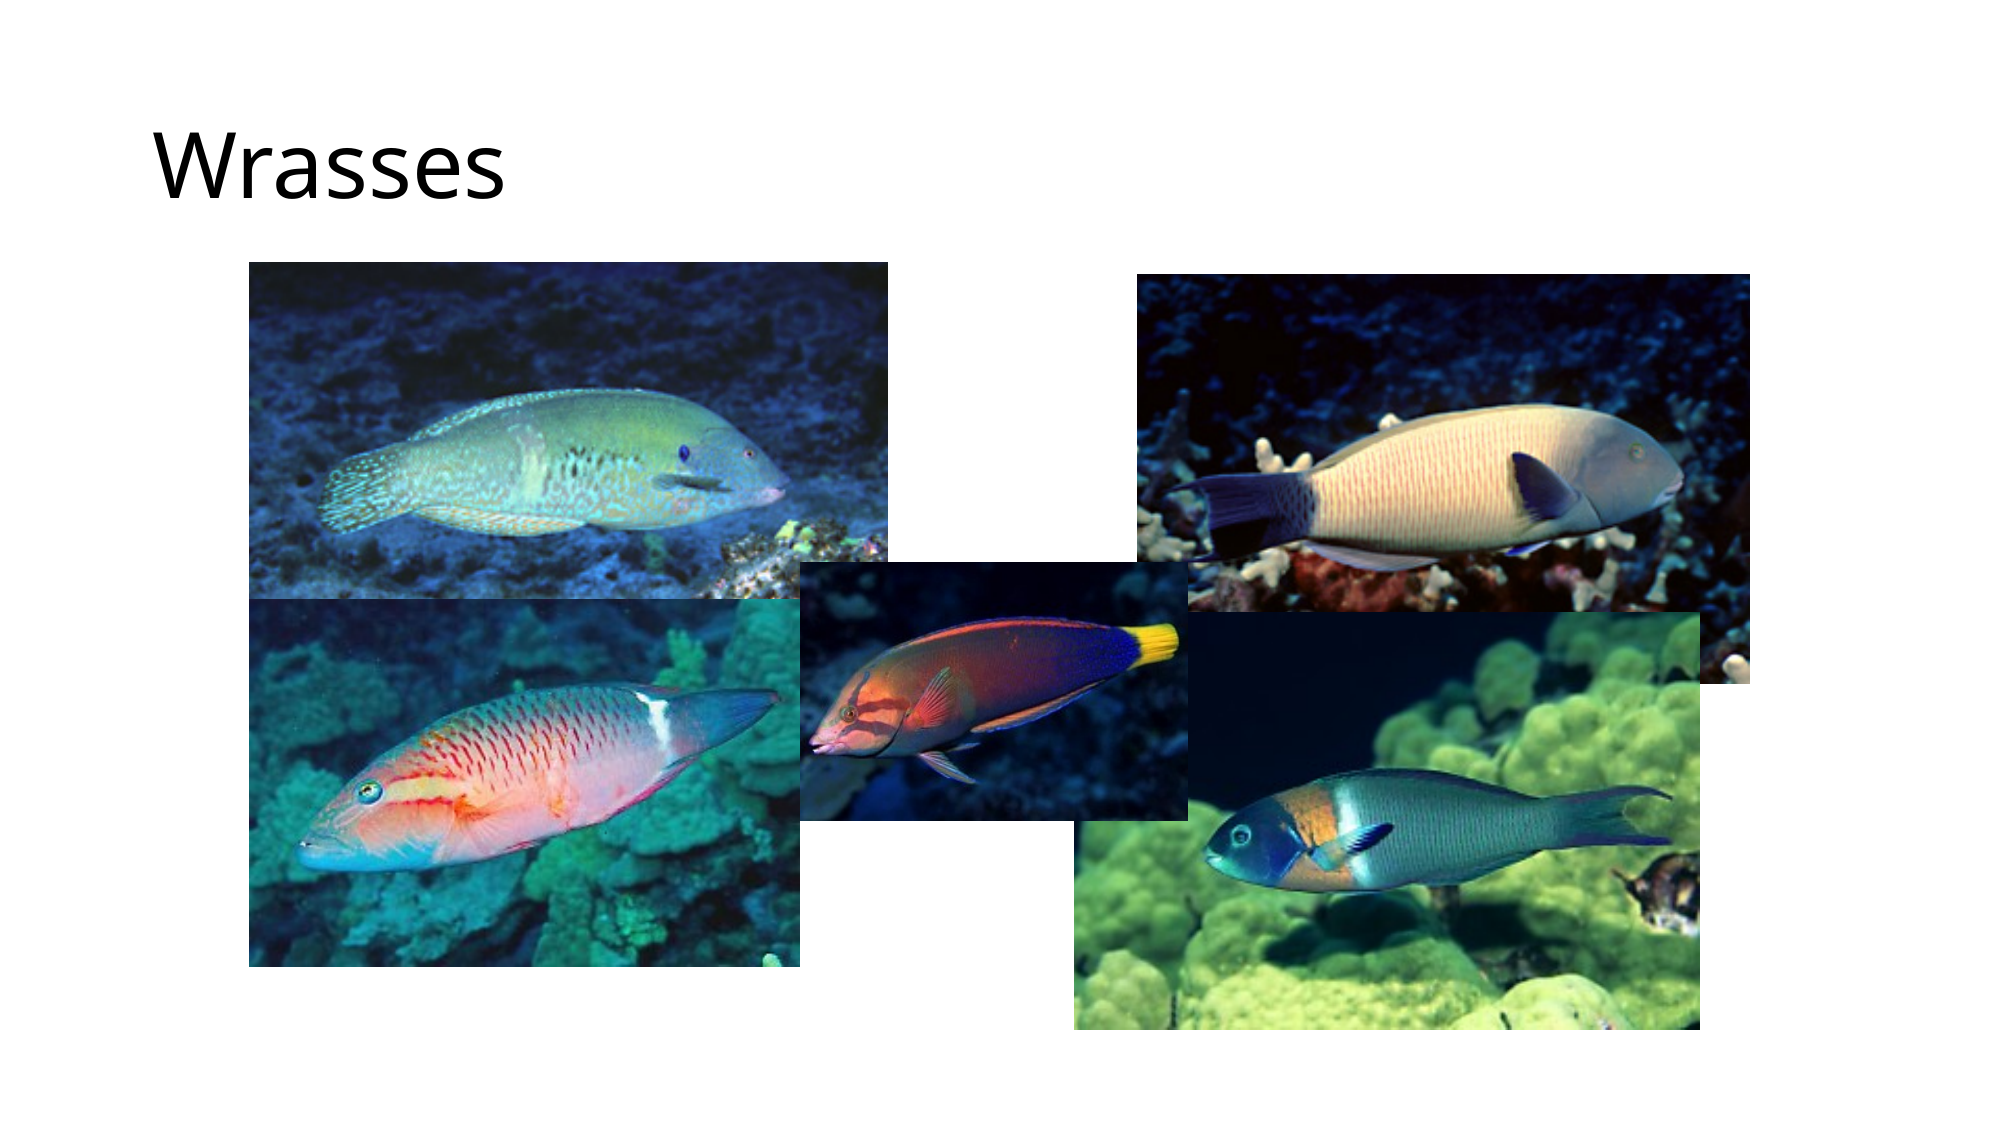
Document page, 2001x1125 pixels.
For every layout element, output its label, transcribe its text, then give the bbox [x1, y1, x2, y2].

title Wrasses [137, 59, 1863, 278]
picture [249, 262, 1750, 1030]
